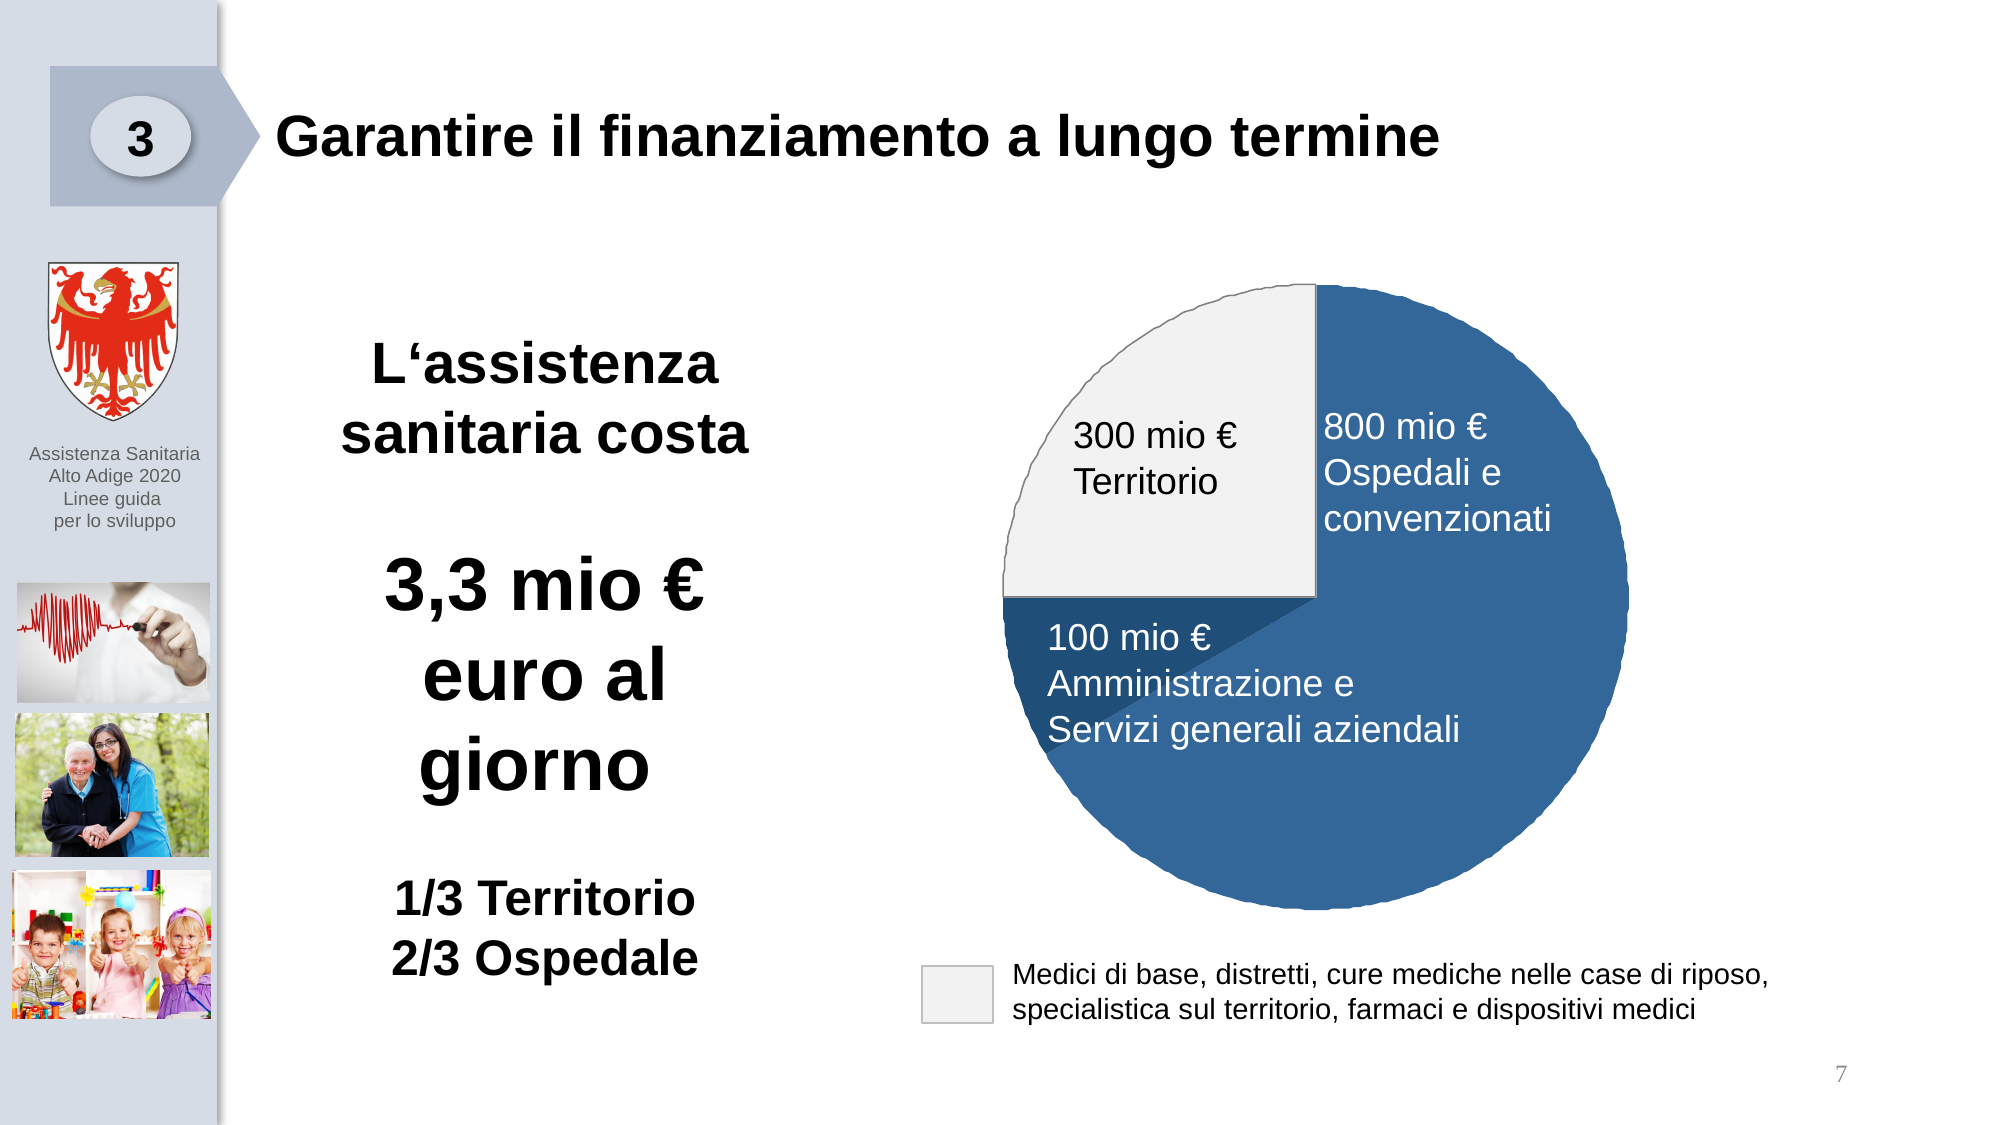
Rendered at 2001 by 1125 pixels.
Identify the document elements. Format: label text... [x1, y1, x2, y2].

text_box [701, 205, 1932, 990]
text_box 3 [85, 91, 196, 182]
picture [15, 713, 209, 857]
picture [17, 582, 210, 703]
picture [47, 262, 179, 422]
text_box [917, 1001, 997, 1028]
title Garantire il finanziamento a lungo termine [260, 59, 1863, 216]
slide_number 7 [1412, 1042, 1863, 1103]
picture [12, 870, 211, 1019]
text_box L‘assistenza sanitaria costa 3,3 mio € euro al giorno 1/3 Territorio 2/3 Ospedale [296, 264, 794, 1046]
text_box Medici di base, distretti, cure mediche nelle case di riposo, specialistica sul territorio, farmaci e dispositivi medici [997, 997, 1935, 1033]
text_box [45, 61, 266, 211]
